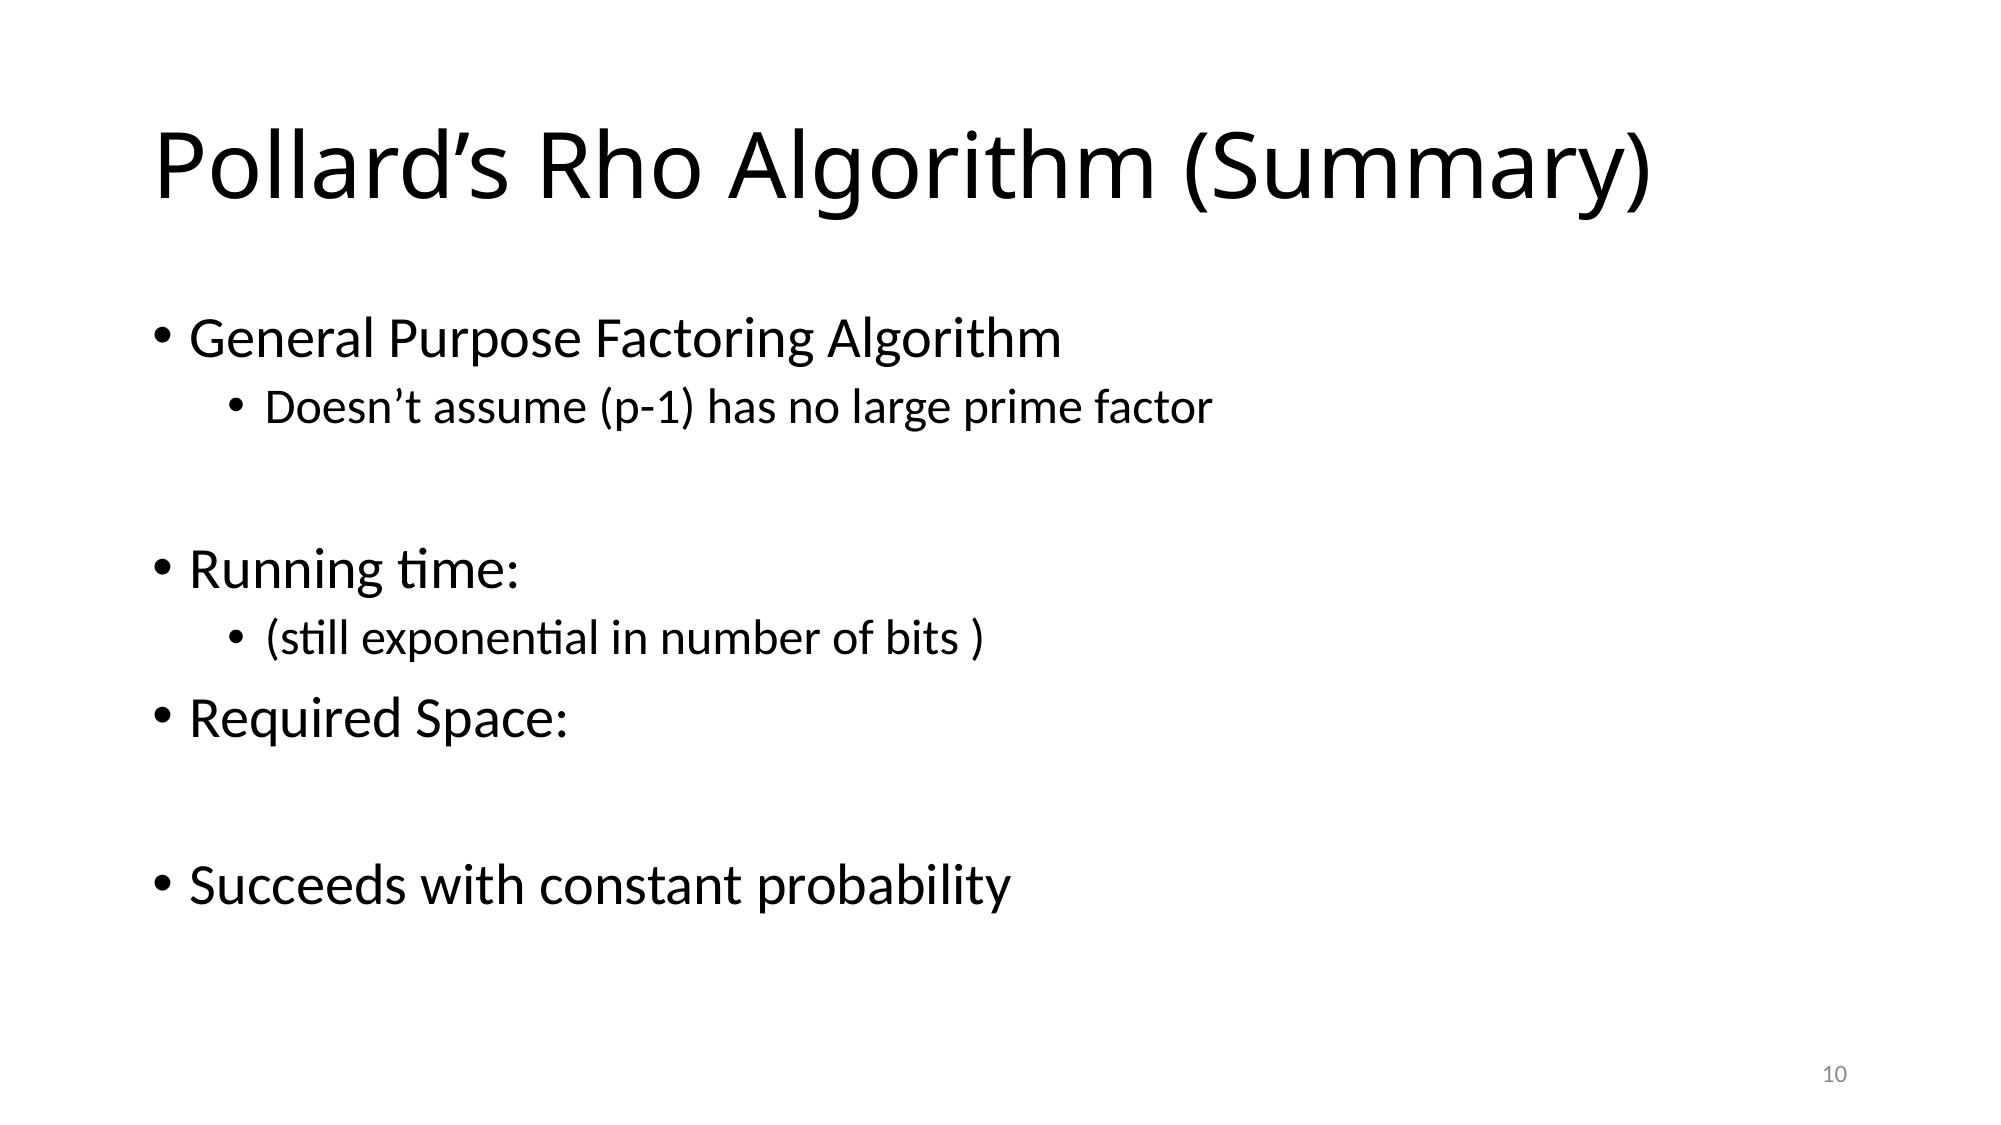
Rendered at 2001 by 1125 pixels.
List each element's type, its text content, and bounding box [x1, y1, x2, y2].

slide_number 10 [1412, 1042, 1863, 1103]
title Pollard’s Rho Algorithm (Summary) [137, 59, 1863, 278]
